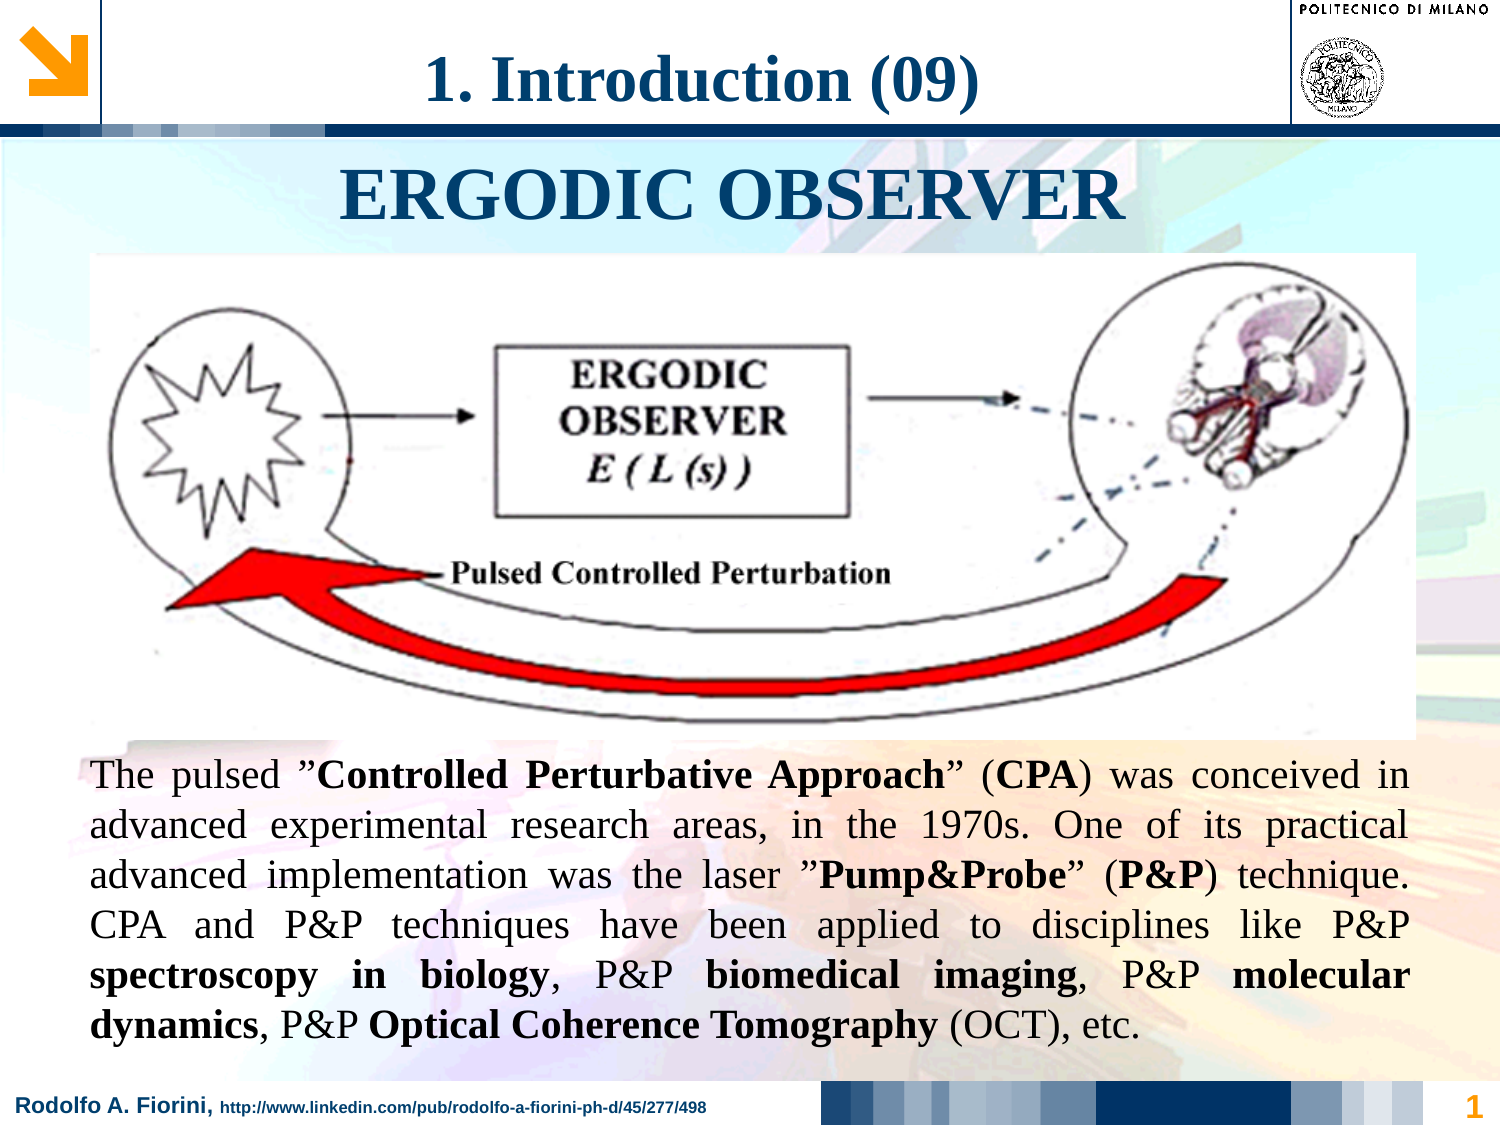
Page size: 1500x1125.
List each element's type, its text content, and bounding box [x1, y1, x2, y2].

text_box 1. Introduction (09) [112, 24, 1294, 125]
picture [0, 0, 1500, 1125]
text_box Rodolfo A. Fiorini, http://www.linkedin.com/pub/rodolfo-a-fiorini-ph-d/45/277/498 [0, 1090, 798, 1125]
slide_number 14 [1465, 1089, 1500, 1125]
